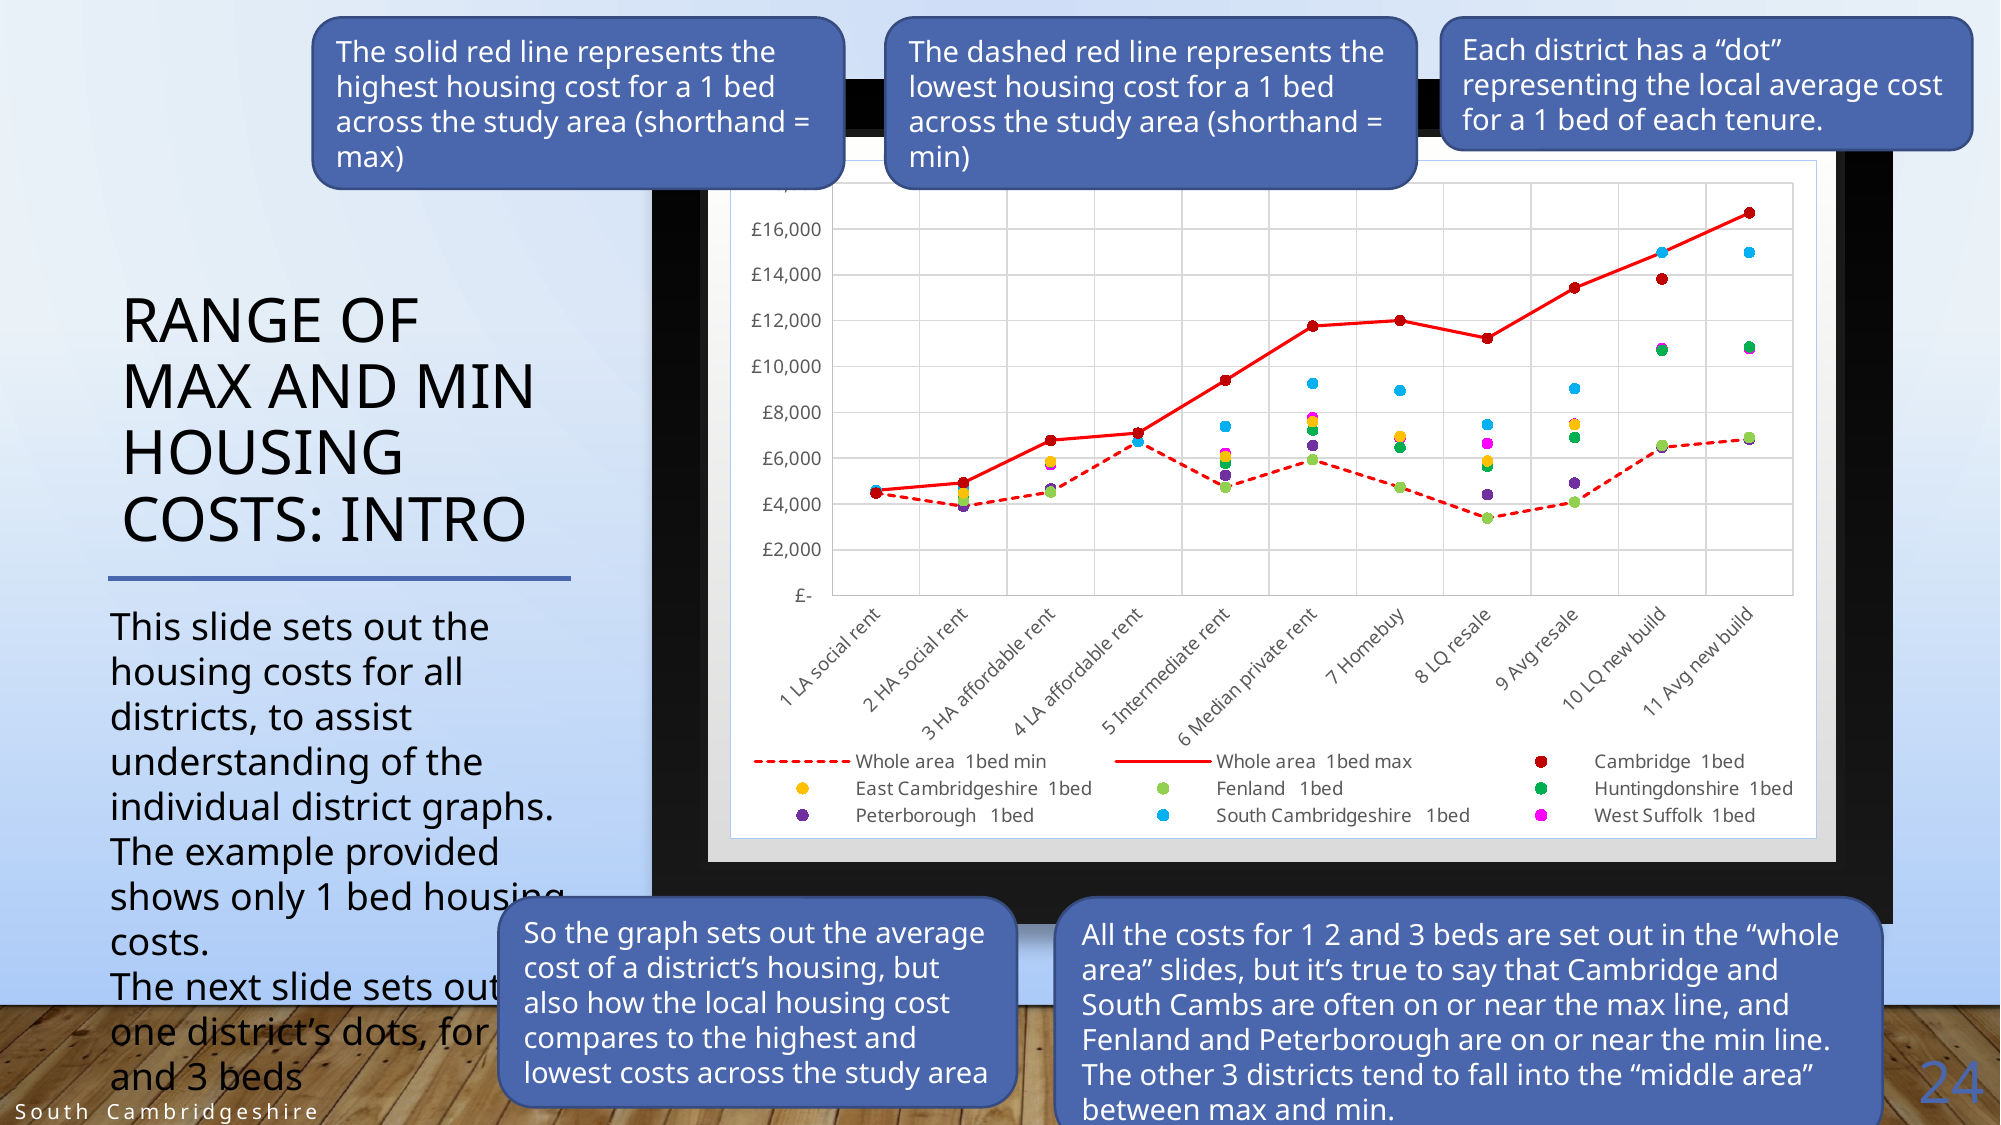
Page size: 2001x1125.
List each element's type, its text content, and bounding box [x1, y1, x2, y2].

text_box [1884, 330, 2000, 1004]
text_box [0, 330, 646, 1004]
text_box This slide sets out the housing costs for all districts, to assist understanding of the individual district graphs. The example provided shows only 1 bed housing costs. The next slide sets out just one district’s dots, for 1 2 and 3 beds [94, 595, 627, 1004]
text_box [0, 0, 2000, 330]
text_box Each district has a “dot” representing the local average cost for a 1 bed of each tenure. [1439, 16, 1974, 152]
picture [0, 1006, 2000, 1125]
text_box Range of max and min housing costs: intro [106, 247, 571, 555]
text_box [652, 78, 1894, 924]
chart [730, 160, 1817, 840]
text_box The dashed red line represents the lowest housing cost for a 1 bed across the study area (shorthand = min) [884, 16, 1419, 78]
text_box The solid red line represents the highest housing cost for a 1 bed across the study area (shorthand = max) [311, 16, 846, 191]
text_box So the graph sets out the average cost of a district’s housing, but also how the local housing cost compares to the highest and lowest costs across the study area [497, 895, 1019, 1004]
text_box [1019, 956, 1053, 1004]
text_box All the costs for 1 2 and 3 beds are set out in the “whole area” slides, but it’s true to say that Cambridge and South Cambs are often on or near the max line, and Fenland and Peterborough are on or near the min line. The other 3 districts tend to fall into the “middle area” between max and min. [1053, 924, 1884, 1004]
